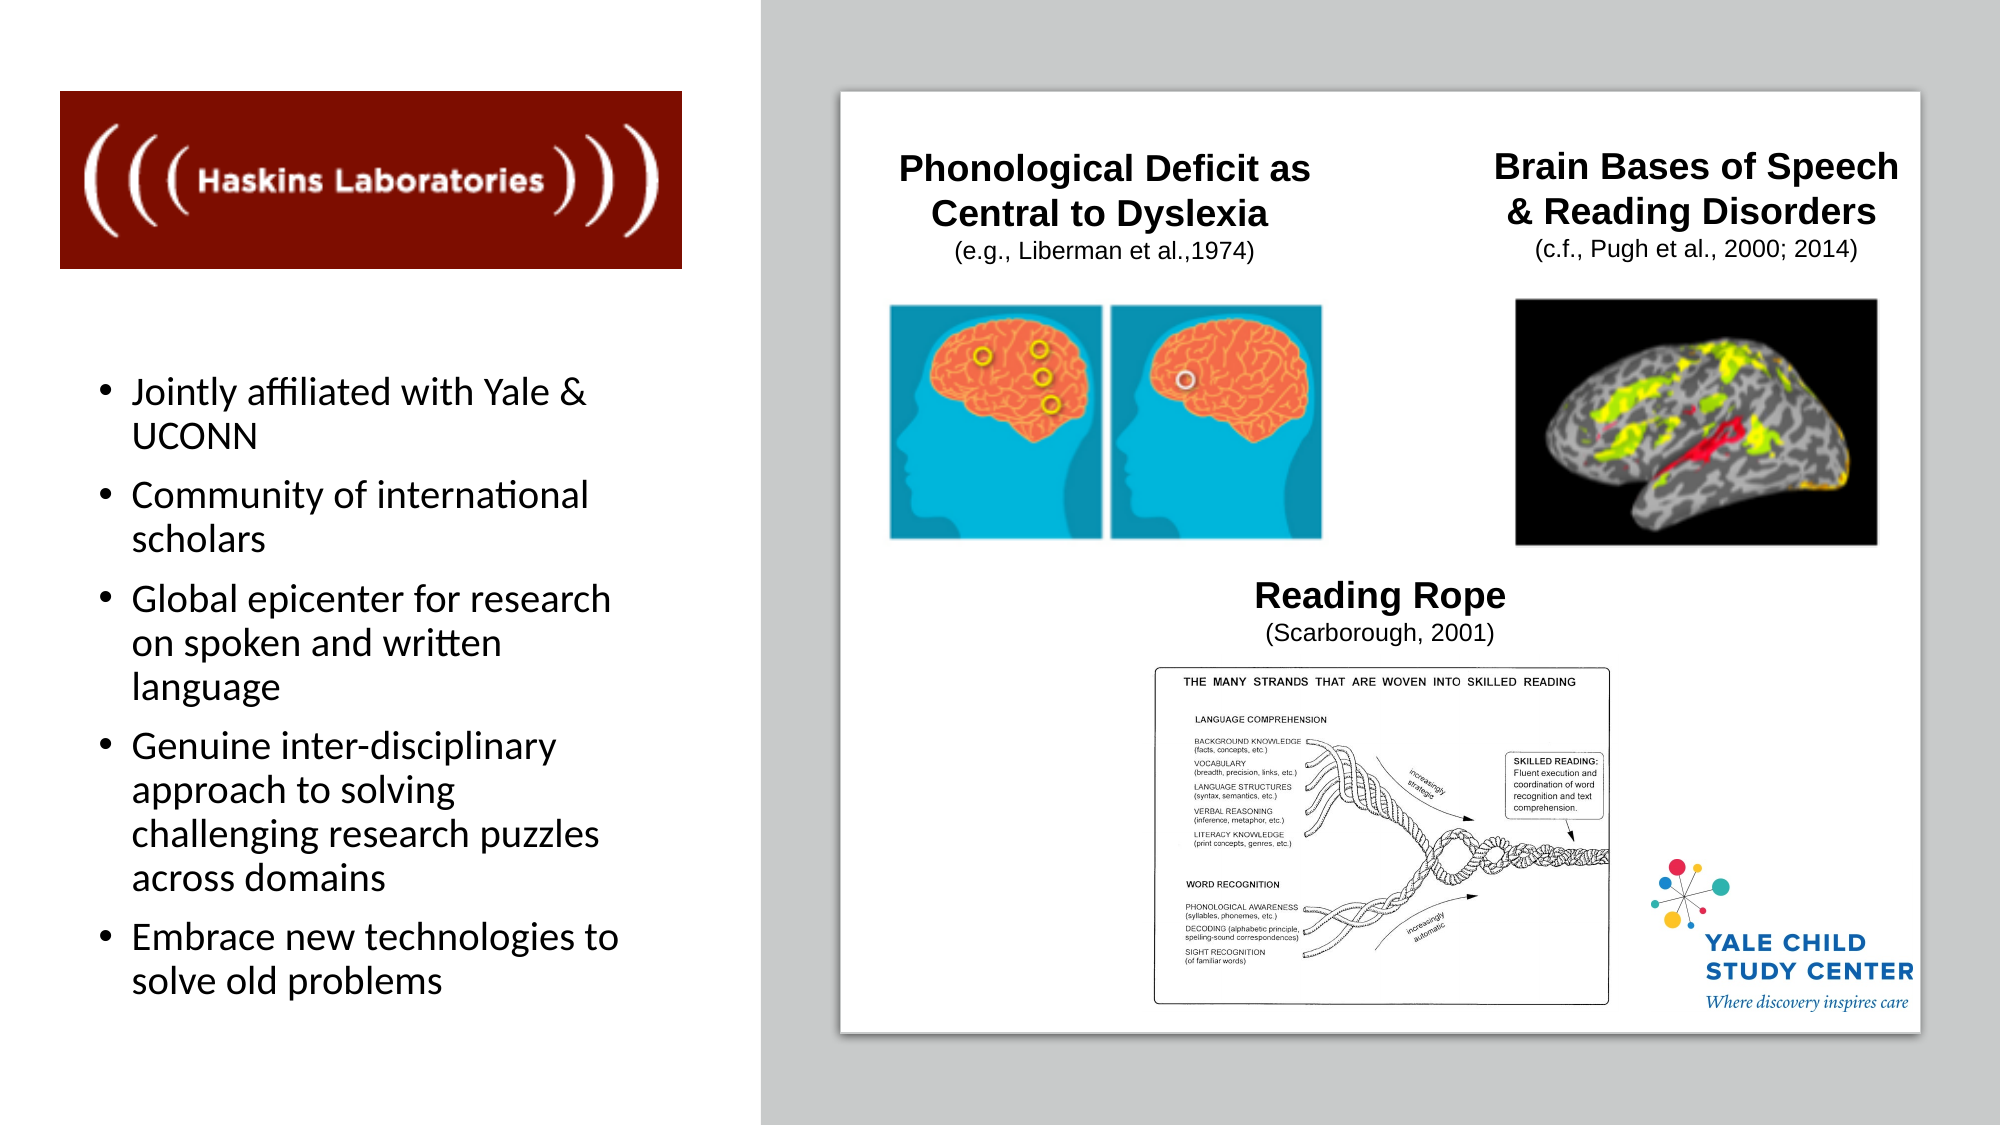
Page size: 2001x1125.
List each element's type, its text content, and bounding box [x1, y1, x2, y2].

picture [60, 91, 682, 269]
picture [1142, 654, 1619, 1012]
text_box Reading Rope (Scarborough, 2001) [1156, 563, 1604, 654]
text_box [760, 0, 2000, 1125]
picture [1514, 298, 1880, 548]
text_box Phonological Deficit as Central to Dyslexia (e.g., Liberman et al.,1974) [881, 136, 1329, 272]
list Jointly affiliated with Yale & UCONN Community of international scholars Global epicenter for research on spoken and written language Genuine inter-disciplinary approach to solving challenging research puzzles across domains Embrace new technologies to solve old problems [83, 298, 659, 1012]
picture [881, 298, 1329, 548]
text_box Brain Bases of Speech & Reading Disorders (c.f., Pugh et al., 2000; 2014) [1473, 135, 1921, 315]
picture [1651, 859, 1913, 1012]
text_box [839, 90, 1922, 1034]
